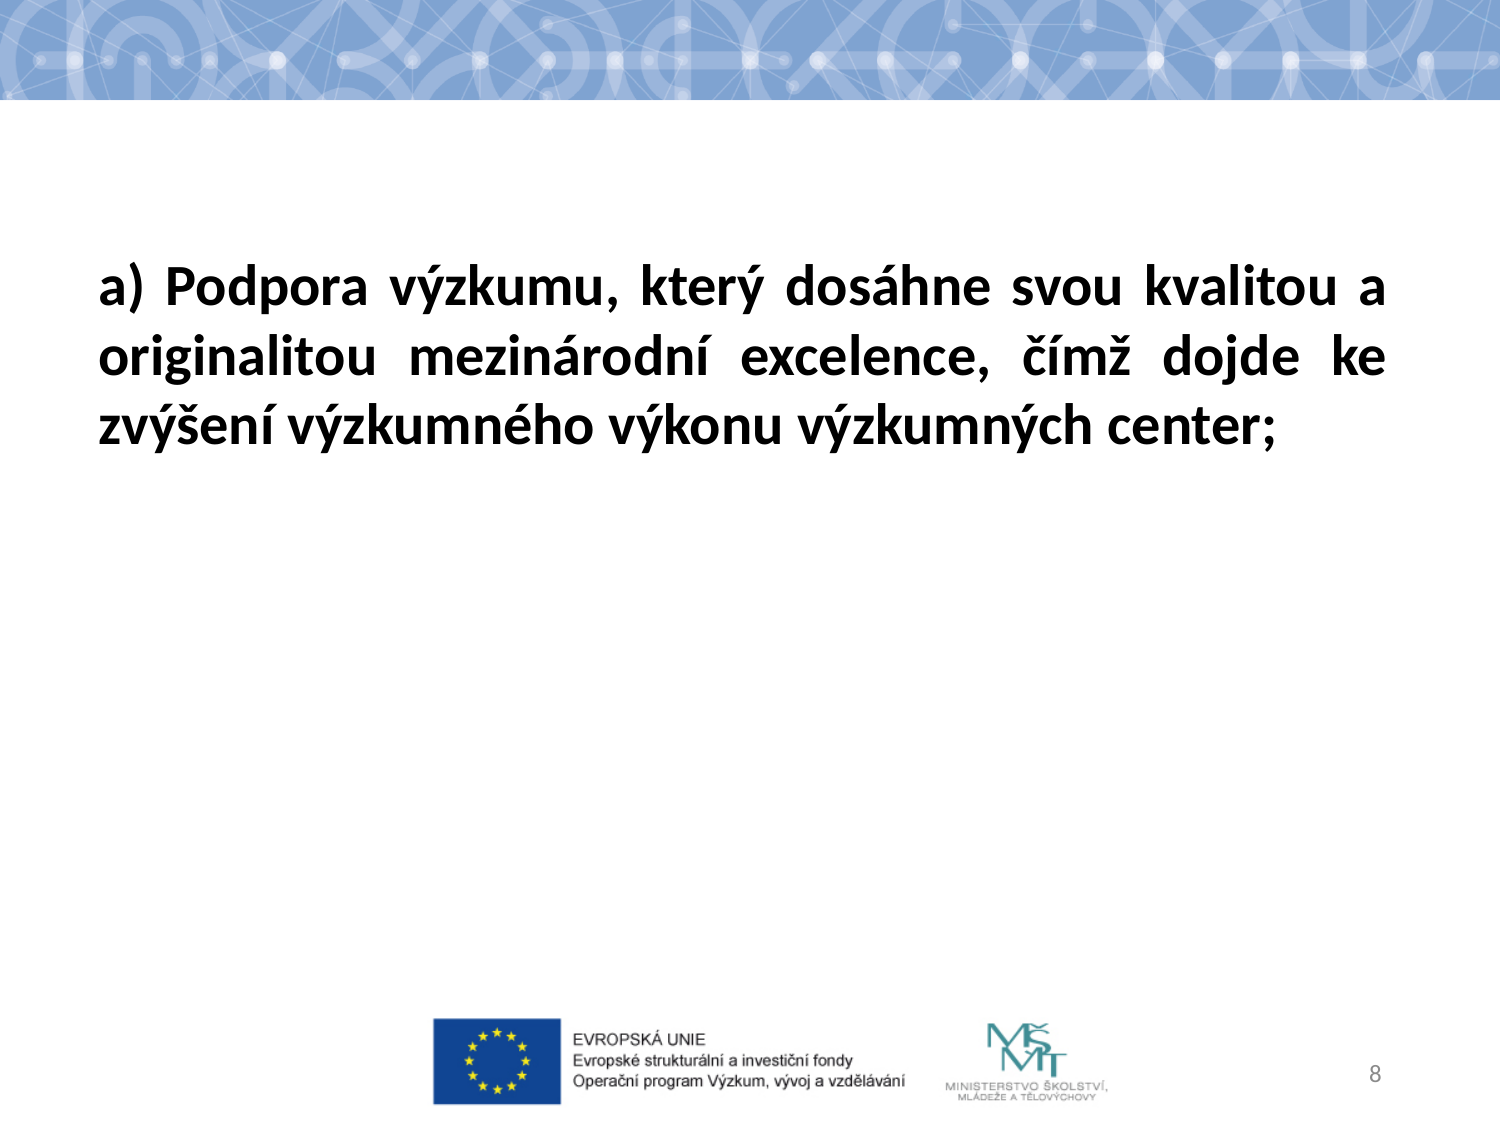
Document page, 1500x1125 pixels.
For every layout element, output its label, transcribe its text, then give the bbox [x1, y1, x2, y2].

slide_number 8 [1059, 1042, 1397, 1103]
text_box a) Podpora výzkumu, který dosáhne svou kvalitou a originalitou mezinárodní excelence, čímž dojde ke zvýšení výzkumného výkonu výzkumných center; [83, 169, 1403, 555]
picture [0, 0, 1500, 101]
picture [388, 977, 1145, 1125]
